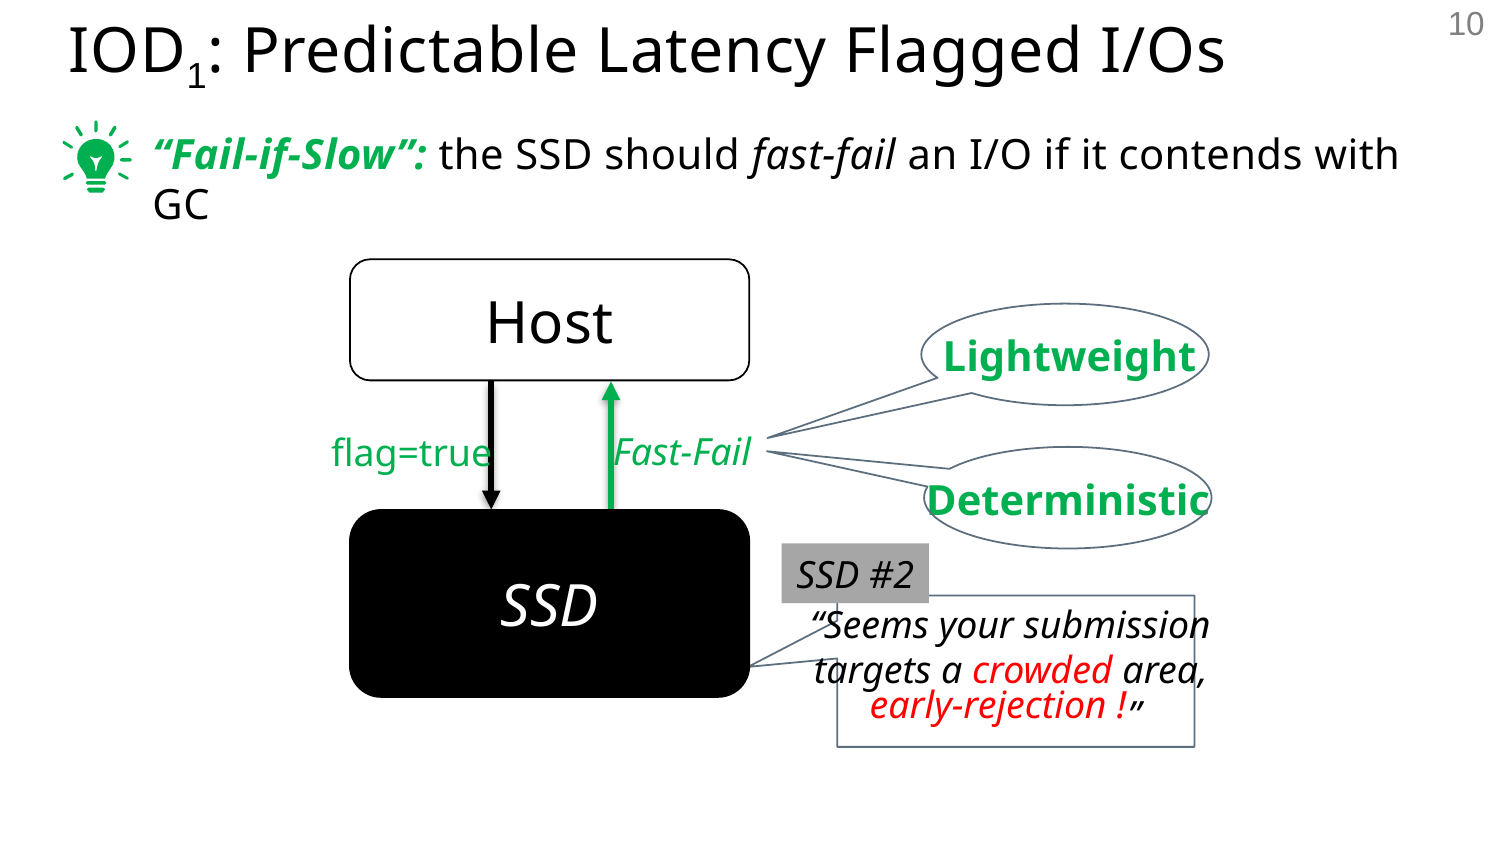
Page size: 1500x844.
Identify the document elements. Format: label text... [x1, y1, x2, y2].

list “Fail-if-Slow”: the SSD should fast-fail an I/O if it contends with GC [137, 120, 1438, 197]
title IOD1: Predictable Latency Flagged I/Os [53, 28, 1459, 104]
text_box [316, 381, 343, 510]
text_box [62, 120, 133, 193]
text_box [923, 446, 1212, 549]
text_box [349, 259, 750, 697]
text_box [741, 543, 1281, 748]
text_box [921, 303, 1210, 406]
